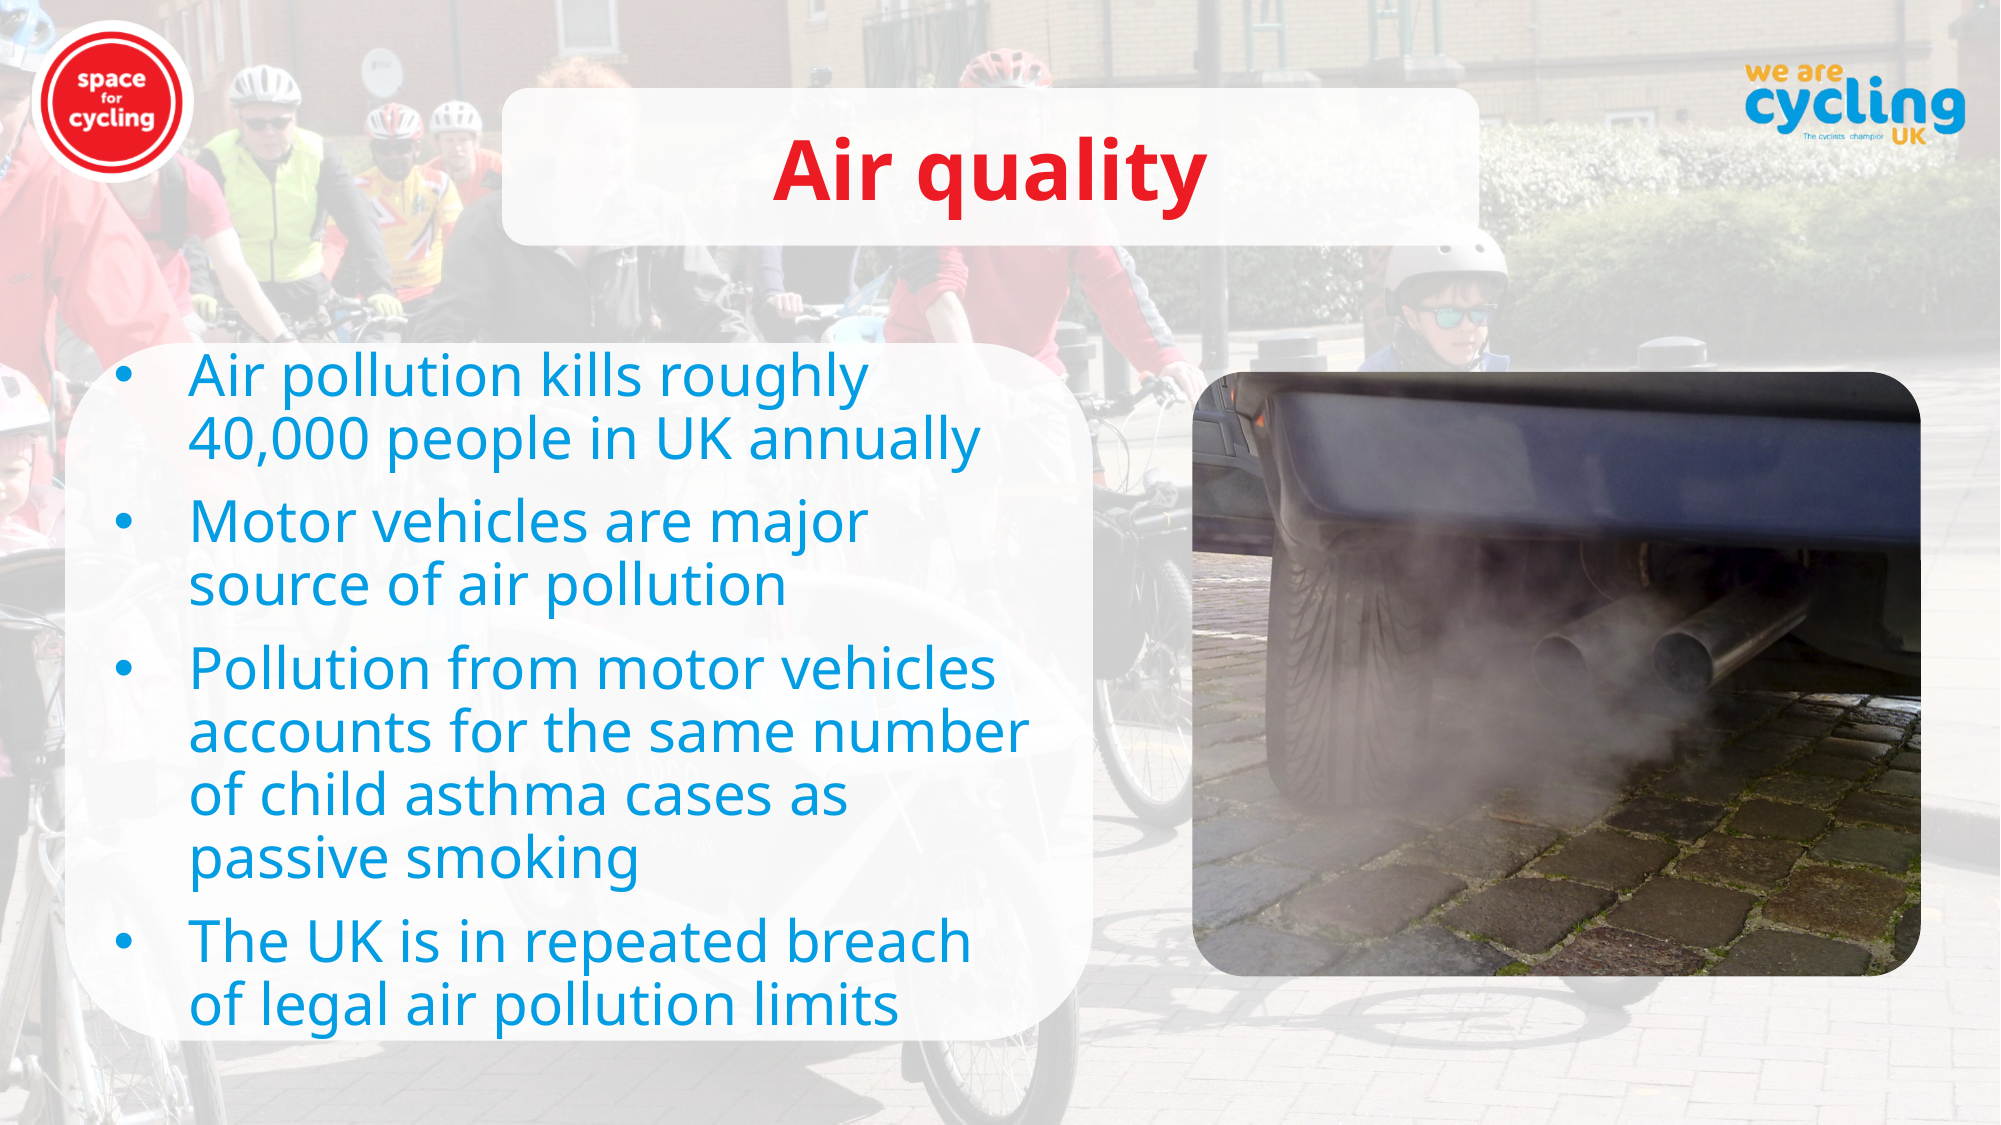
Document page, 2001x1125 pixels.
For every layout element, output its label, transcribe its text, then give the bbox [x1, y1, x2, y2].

picture [1730, 20, 1978, 185]
picture [1192, 371, 1921, 977]
text_box Air quality [501, 87, 1481, 247]
picture [31, 20, 194, 183]
text_box Air pollution kills roughly 40,000 people in UK annually Motor vehicles are major source of air pollution Pollution from motor vehicles accounts for the same number of child asthma cases as passive smoking The UK is in repeated breach of legal air pollution limits [63, 342, 1094, 1042]
